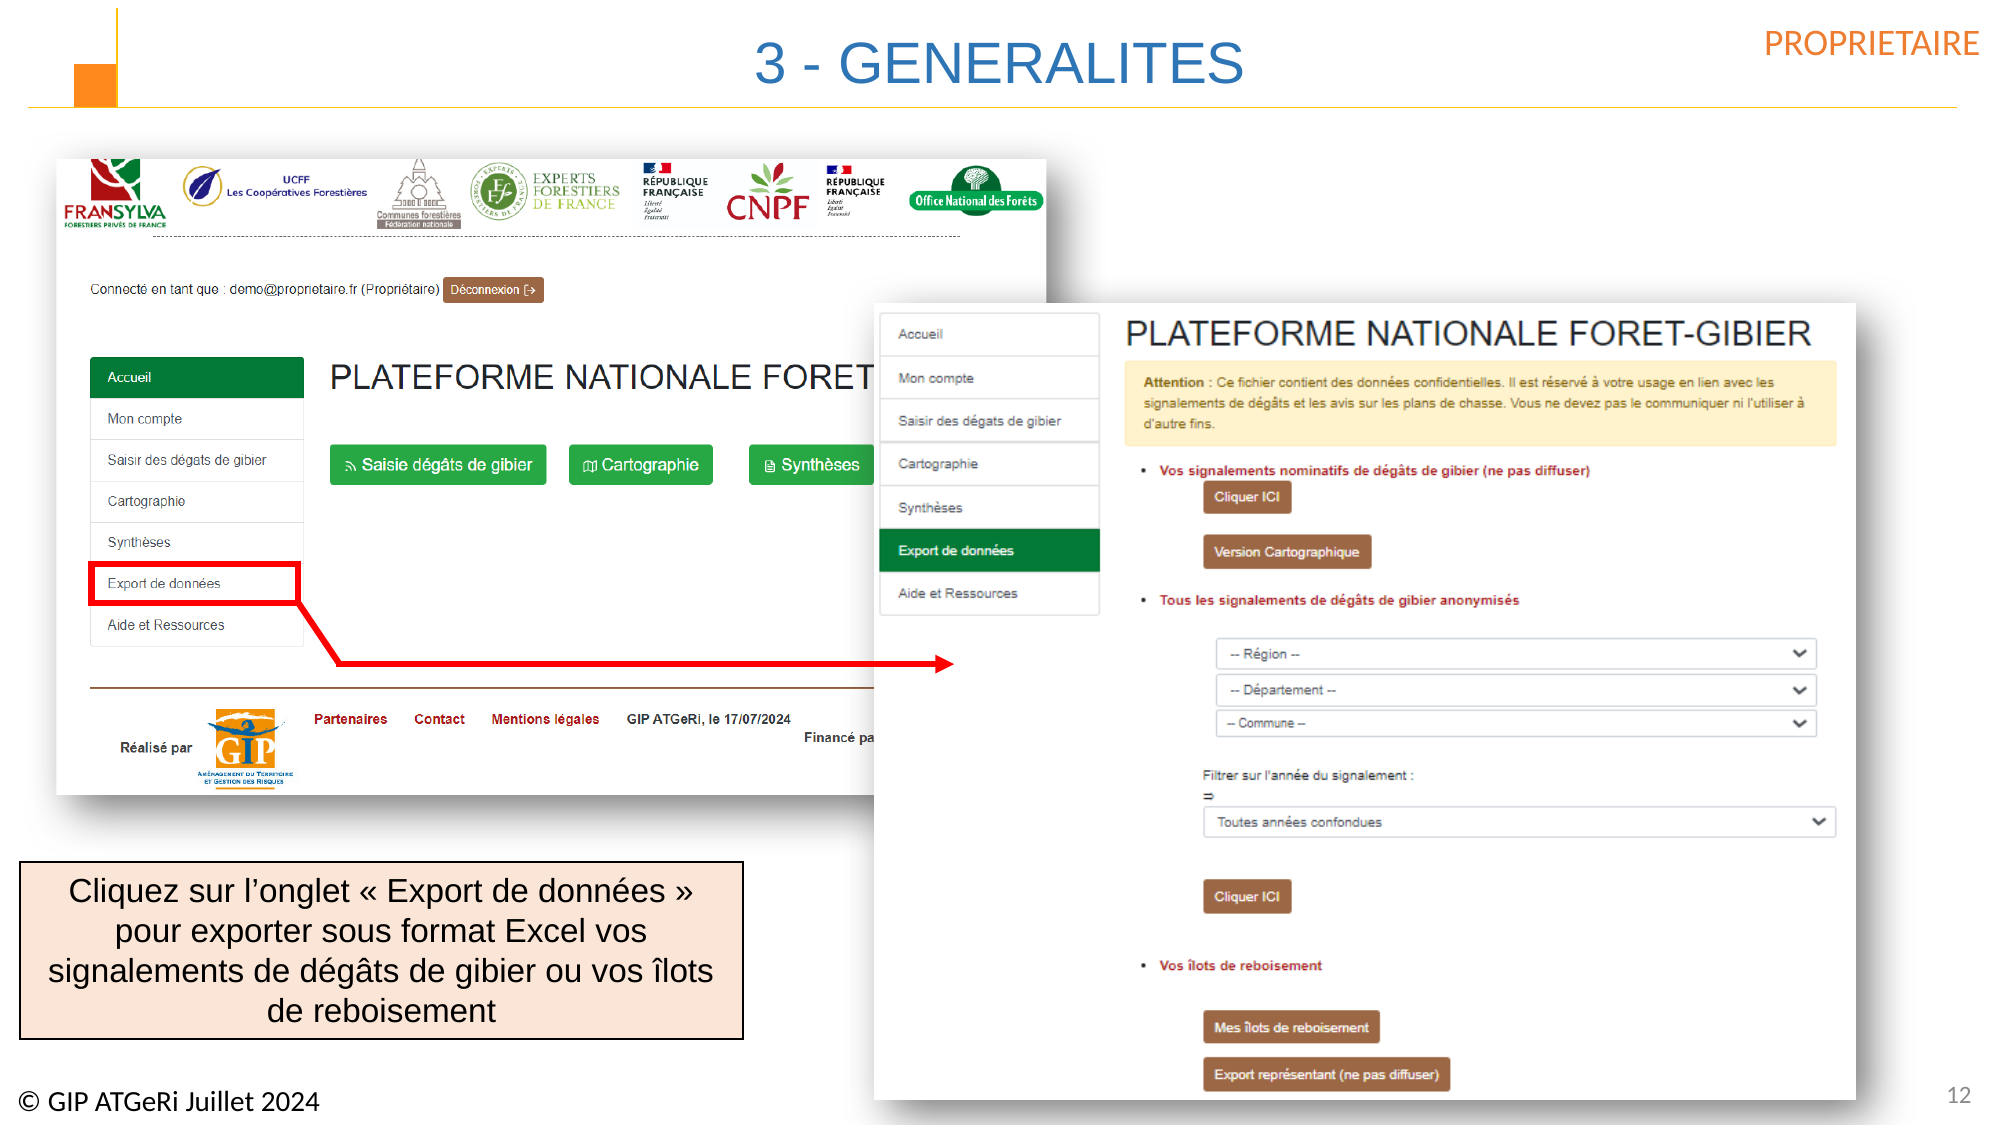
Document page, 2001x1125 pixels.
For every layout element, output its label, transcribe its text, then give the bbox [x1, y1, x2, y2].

text_box [19, 861, 744, 1040]
picture [56, 159, 1856, 1100]
title 3 - GENERALITES [137, 19, 1863, 110]
text_box © GIP ATGeRi Juillet 2024 [2, 1074, 335, 1125]
text_box Cliquez sur l’onglet « Export de données » pour exporter sous format Excel vos signalements de dégâts de gibier ou vos îlots de reboisement [31, 862, 732, 1037]
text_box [298, 602, 340, 665]
text_box PROPRIETAIRE [1749, 10, 1996, 71]
slide_number 12 [1892, 1063, 1987, 1124]
